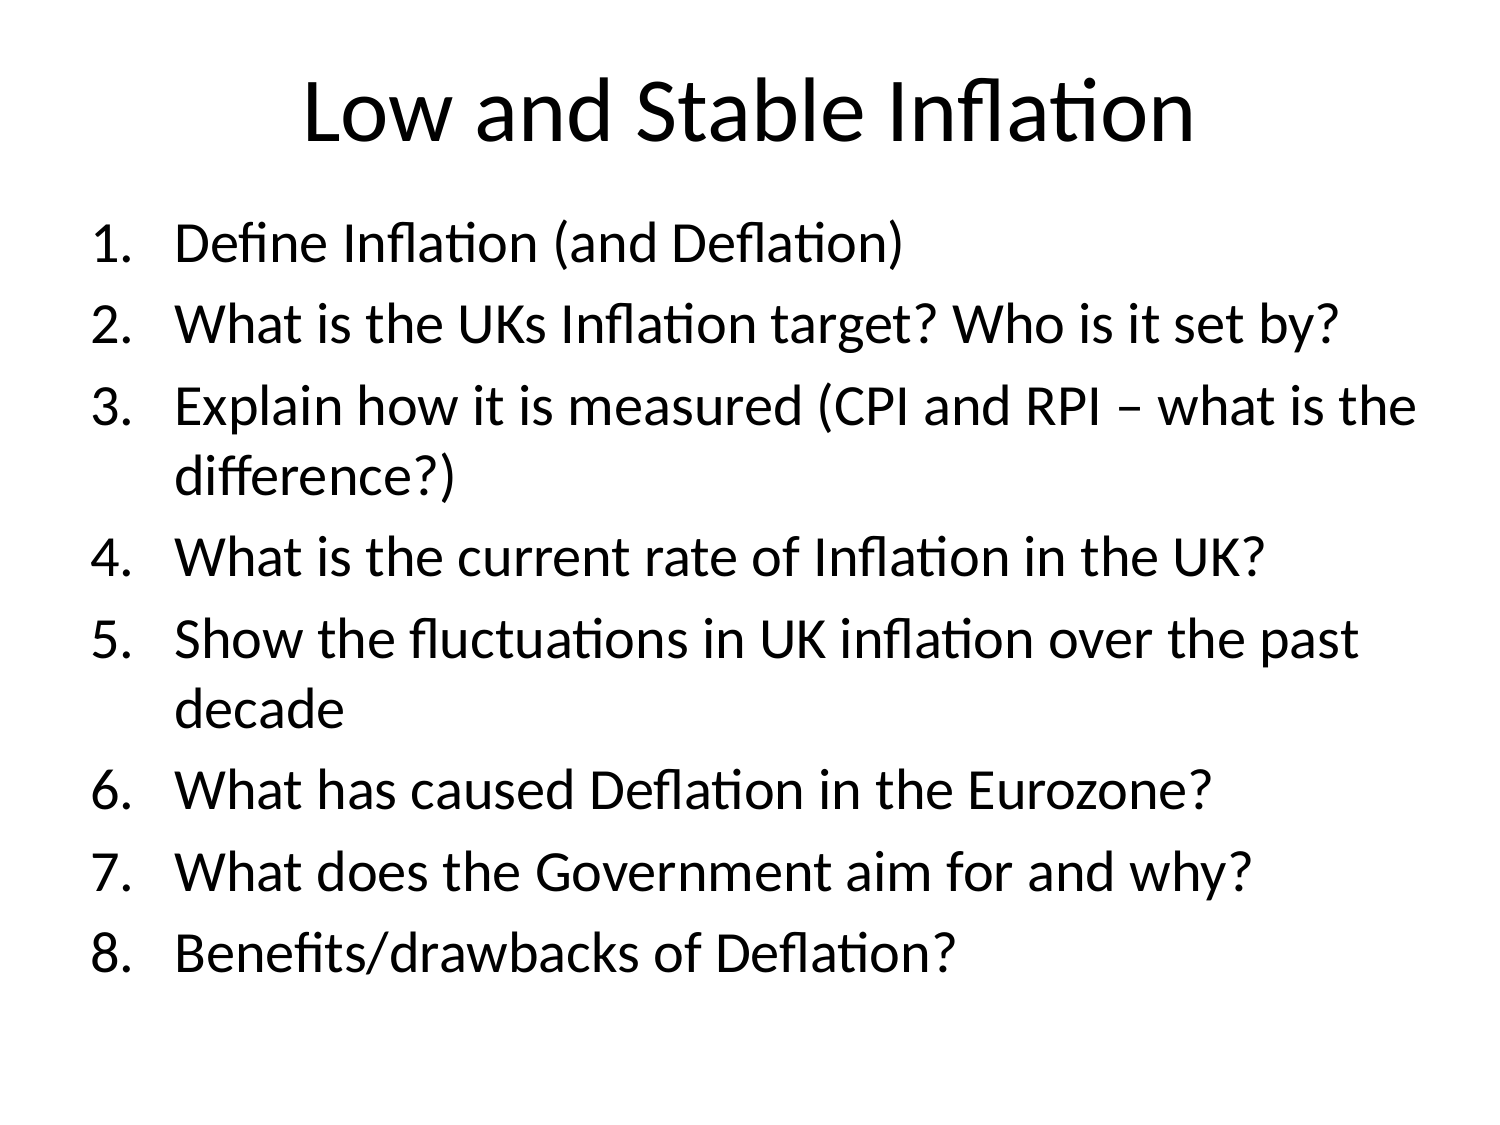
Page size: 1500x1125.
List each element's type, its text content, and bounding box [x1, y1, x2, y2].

list Define Inflation (and Deflation) What is the UKs Inflation target? Who is it set by? Explain how it is measured (CPI and RPI – what is the difference?) What is the current rate of Inflation in the UK? Show the fluctuations in UK inflation over the past decade What has caused Deflation in the Eurozone? What does the Government aim for and why? Benefits/drawbacks of Deflation? [75, 196, 1461, 1069]
title Low and Stable Inflation [75, 11, 1425, 196]
